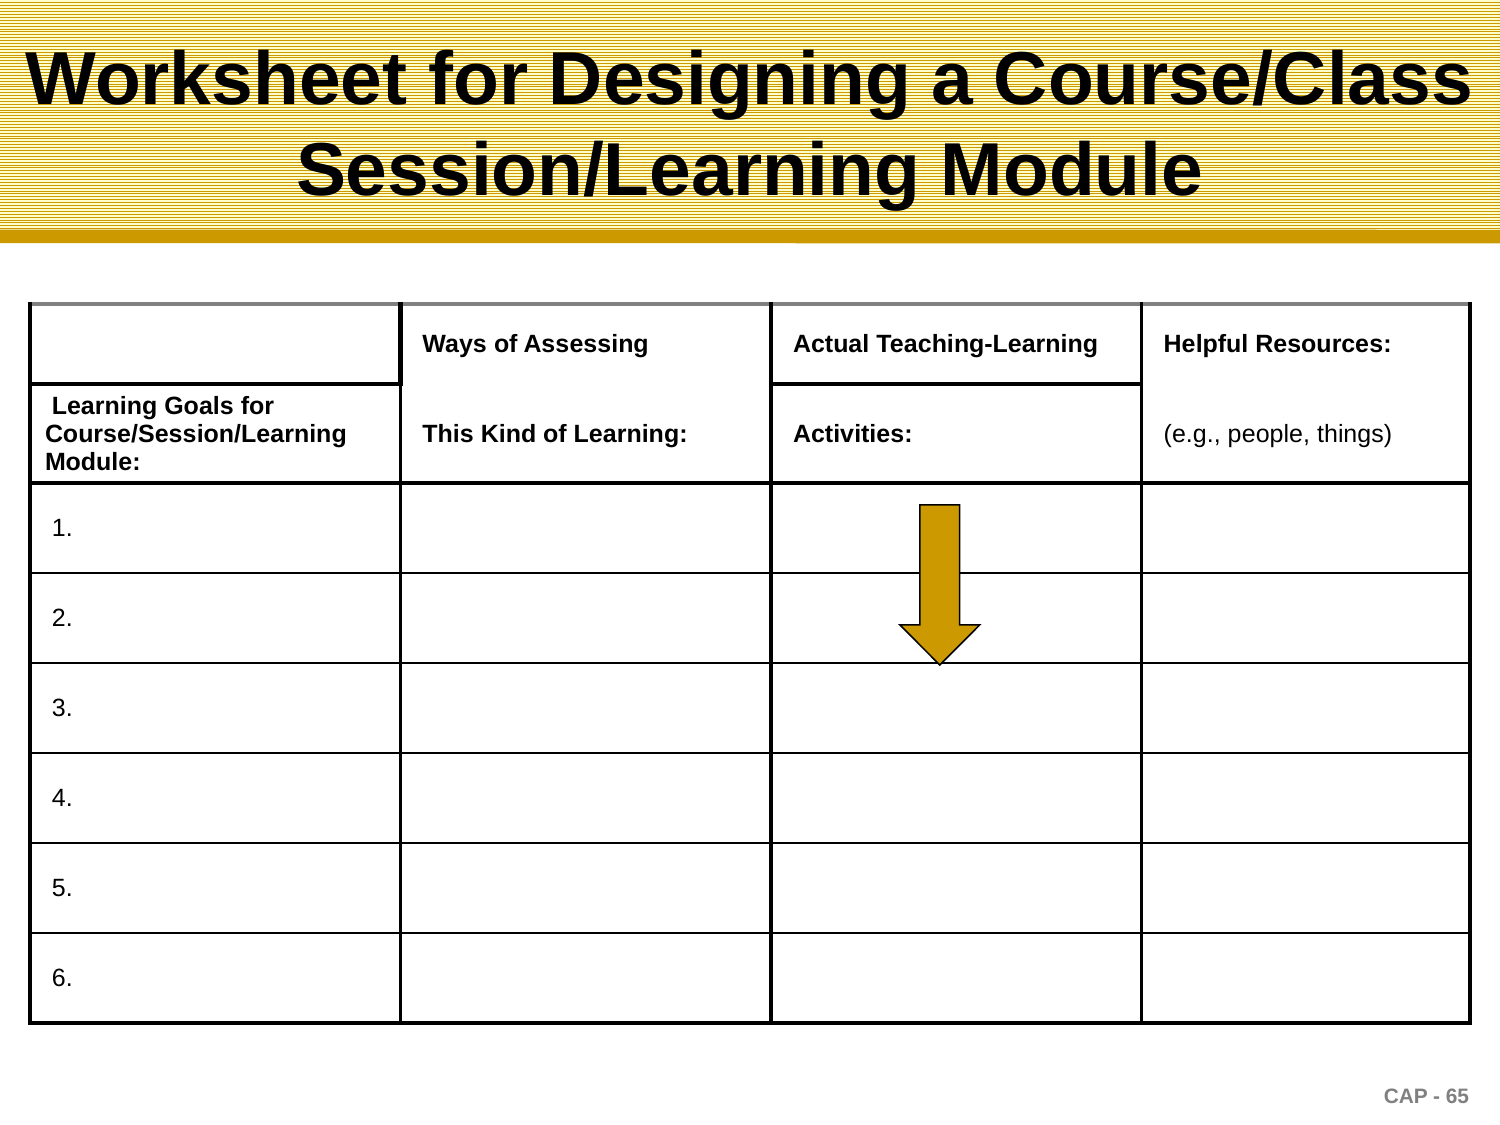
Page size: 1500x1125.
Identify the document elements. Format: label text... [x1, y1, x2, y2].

table_header Ways of Assessing [403, 306, 769, 384]
table_cell [944, 574, 1140, 662]
table_cell [1143, 485, 1468, 572]
table_cell [1143, 574, 1468, 662]
table_cell 2. [32, 574, 399, 662]
table_cell 4. [32, 754, 399, 842]
table_cell This Kind of Learning: [402, 384, 769, 481]
table_cell [1143, 754, 1468, 842]
table_cell [1143, 664, 1468, 752]
table_cell 5. [32, 844, 399, 932]
table_header Helpful Resources: [1143, 306, 1468, 384]
table_cell [402, 485, 769, 572]
table_cell [402, 934, 769, 1021]
table_cell [773, 934, 1140, 1021]
title Worksheet for Designing a Course/Class Session/Learning Module [0, 26, 1500, 214]
table_cell [773, 574, 935, 662]
table_cell [773, 664, 1140, 752]
table_cell [402, 664, 769, 752]
table_cell [402, 754, 769, 842]
table_cell Activities: [773, 386, 1140, 481]
table_cell [402, 574, 769, 662]
table_header [32, 306, 398, 382]
table_cell [773, 754, 1140, 842]
table_cell [773, 844, 1140, 932]
table_cell Learning Goals for Course/Session/Learning Module: [32, 386, 399, 481]
table_cell [402, 844, 769, 932]
table_cell (e.g., people, things) [1143, 384, 1468, 481]
table_header Actual Teaching-Learning [773, 306, 1140, 382]
table_cell [773, 485, 1140, 572]
table_cell 1. [32, 485, 399, 572]
table_cell [1143, 844, 1468, 932]
table_cell 3. [32, 664, 399, 752]
text_box [900, 504, 980, 666]
table_cell 6. [32, 934, 399, 1021]
table_cell [1143, 934, 1468, 1021]
